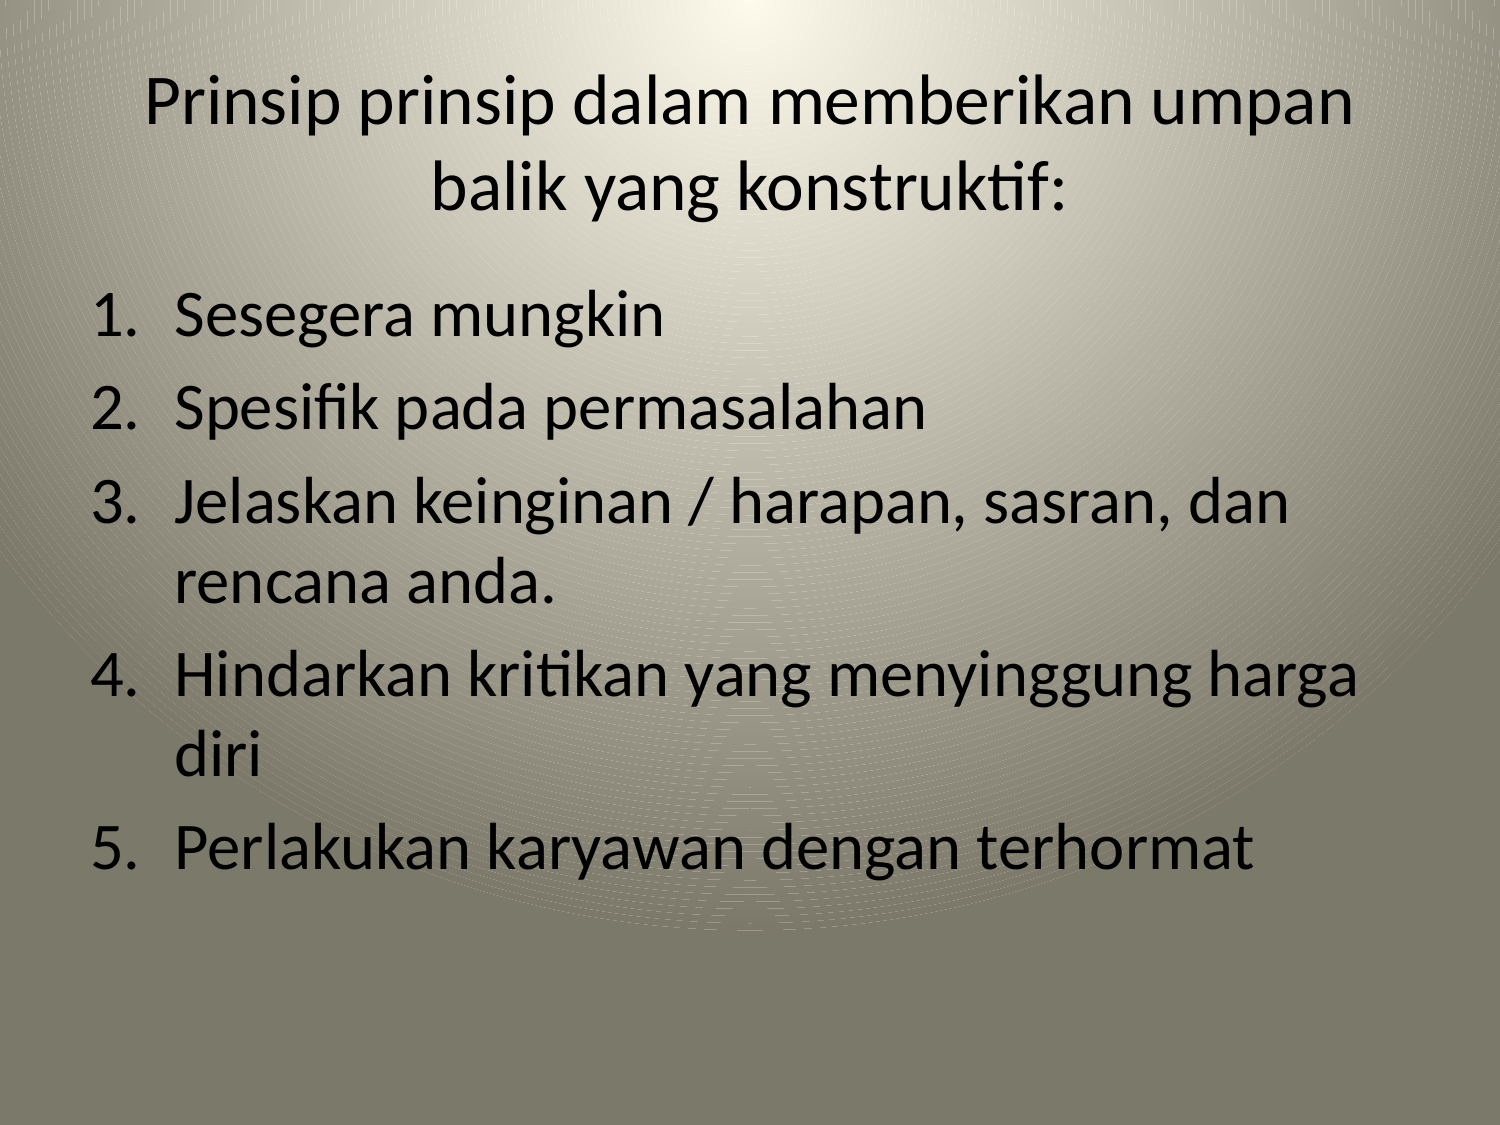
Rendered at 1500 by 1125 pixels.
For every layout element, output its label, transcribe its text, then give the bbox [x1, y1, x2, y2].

title Prinsip prinsip dalam memberikan umpan balik yang konstruktif: [75, 45, 1425, 233]
list Sesegera mungkin Spesifik pada permasalahan Jelaskan keinginan / harapan, sasran, dan rencana anda. Hindarkan kritikan yang menyinggung harga diri Perlakukan karyawan dengan terhormat [75, 262, 1425, 1005]
